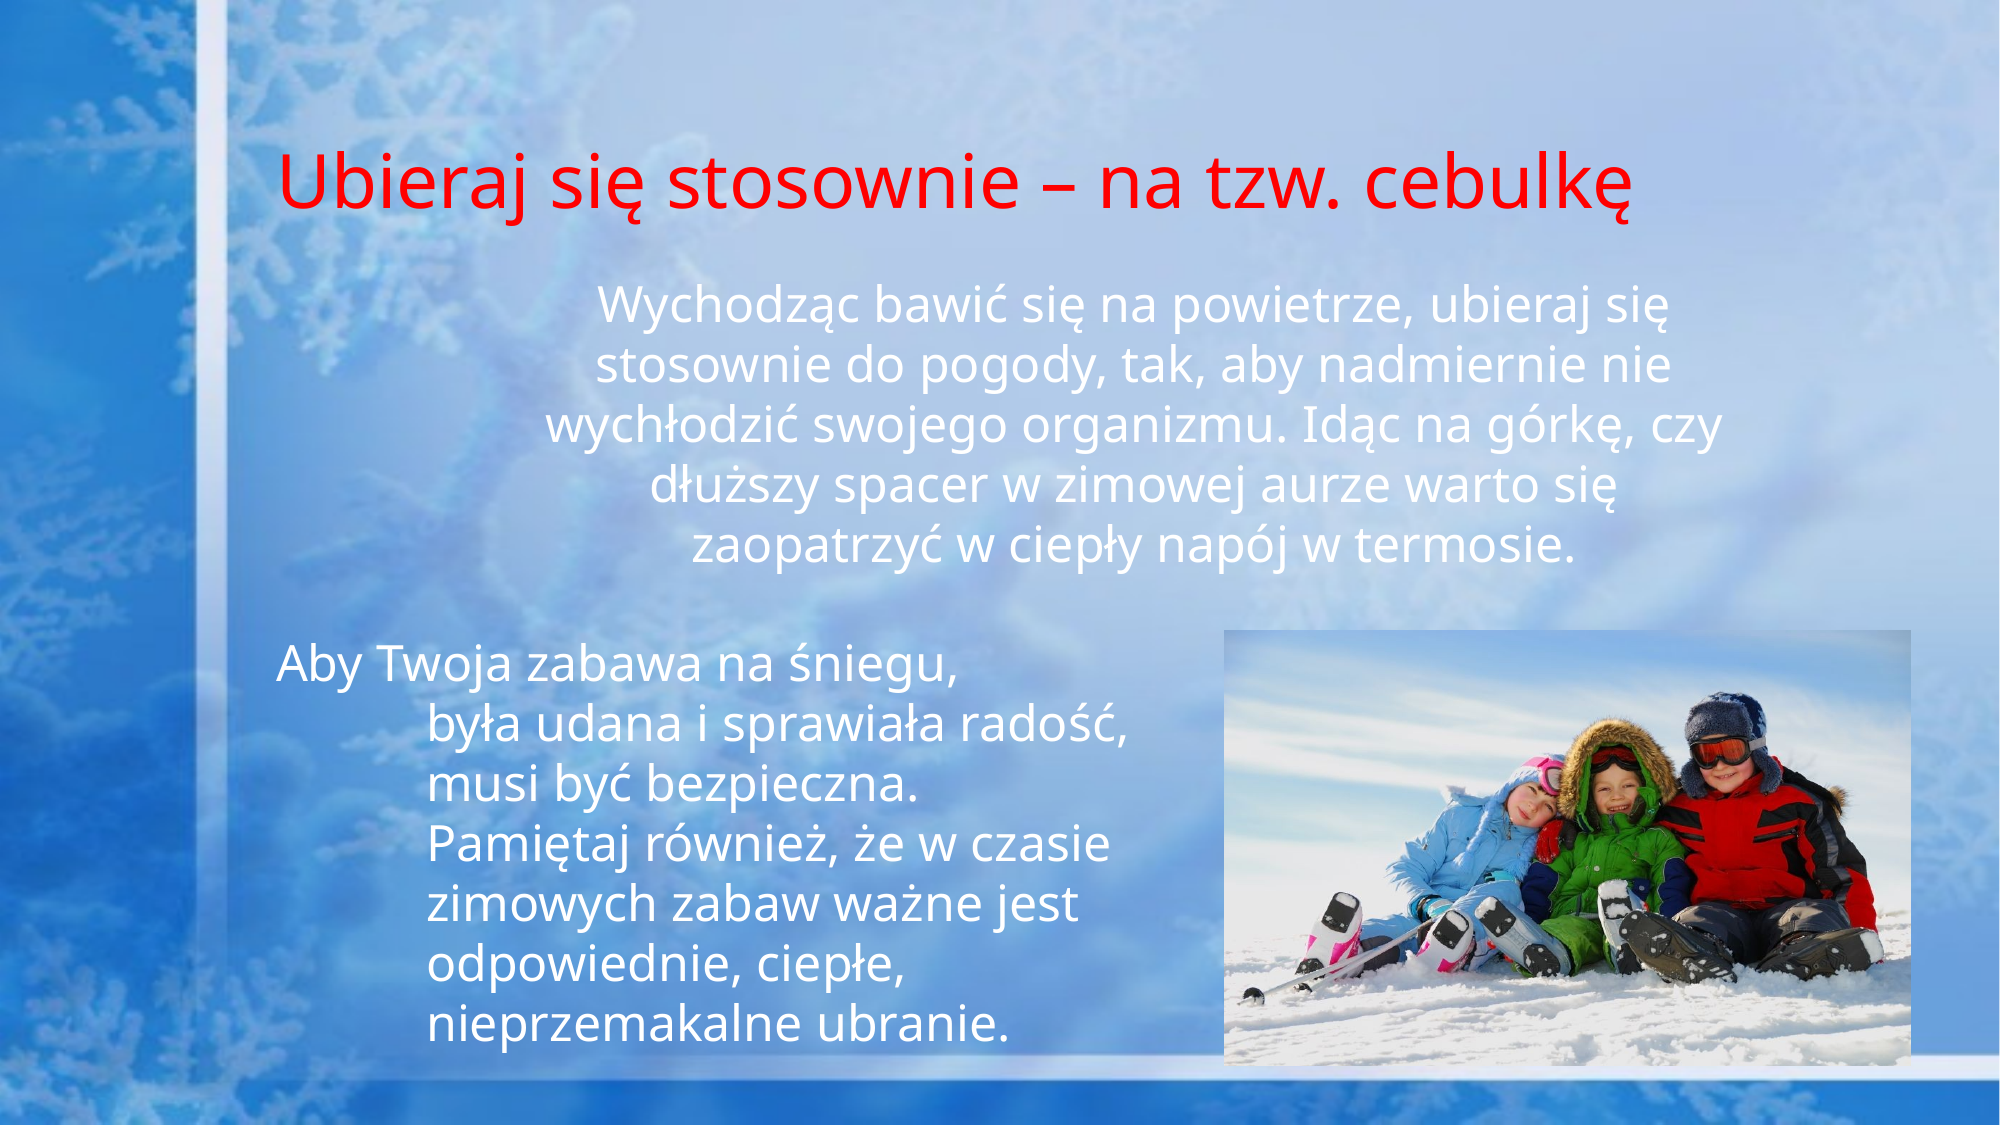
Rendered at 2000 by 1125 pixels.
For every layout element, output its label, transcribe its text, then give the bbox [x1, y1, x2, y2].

text_box Aby Twoja zabawa na śniegu, była udana i sprawiała radość, musi być bezpieczna. Pamiętaj również, że w czasie zimowych zabaw ważne jest odpowiednie, ciepłe, nieprzemakalne ubranie. [261, 623, 1261, 1059]
picture [0, 0, 2000, 1125]
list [1223, 630, 1911, 1066]
title Ubieraj się stosownie – na tzw. cebulkę [261, 29, 1867, 233]
text_box Wychodząc bawić się na powietrze, ubieraj się stosownie do pogody, tak, aby nadmiernie nie wychłodzić swojego organizmu. Idąc na górkę, czy dłuższy spacer w zimowej aurze warto się zaopatrzyć w ciepły napój w termosie. [515, 264, 1754, 580]
